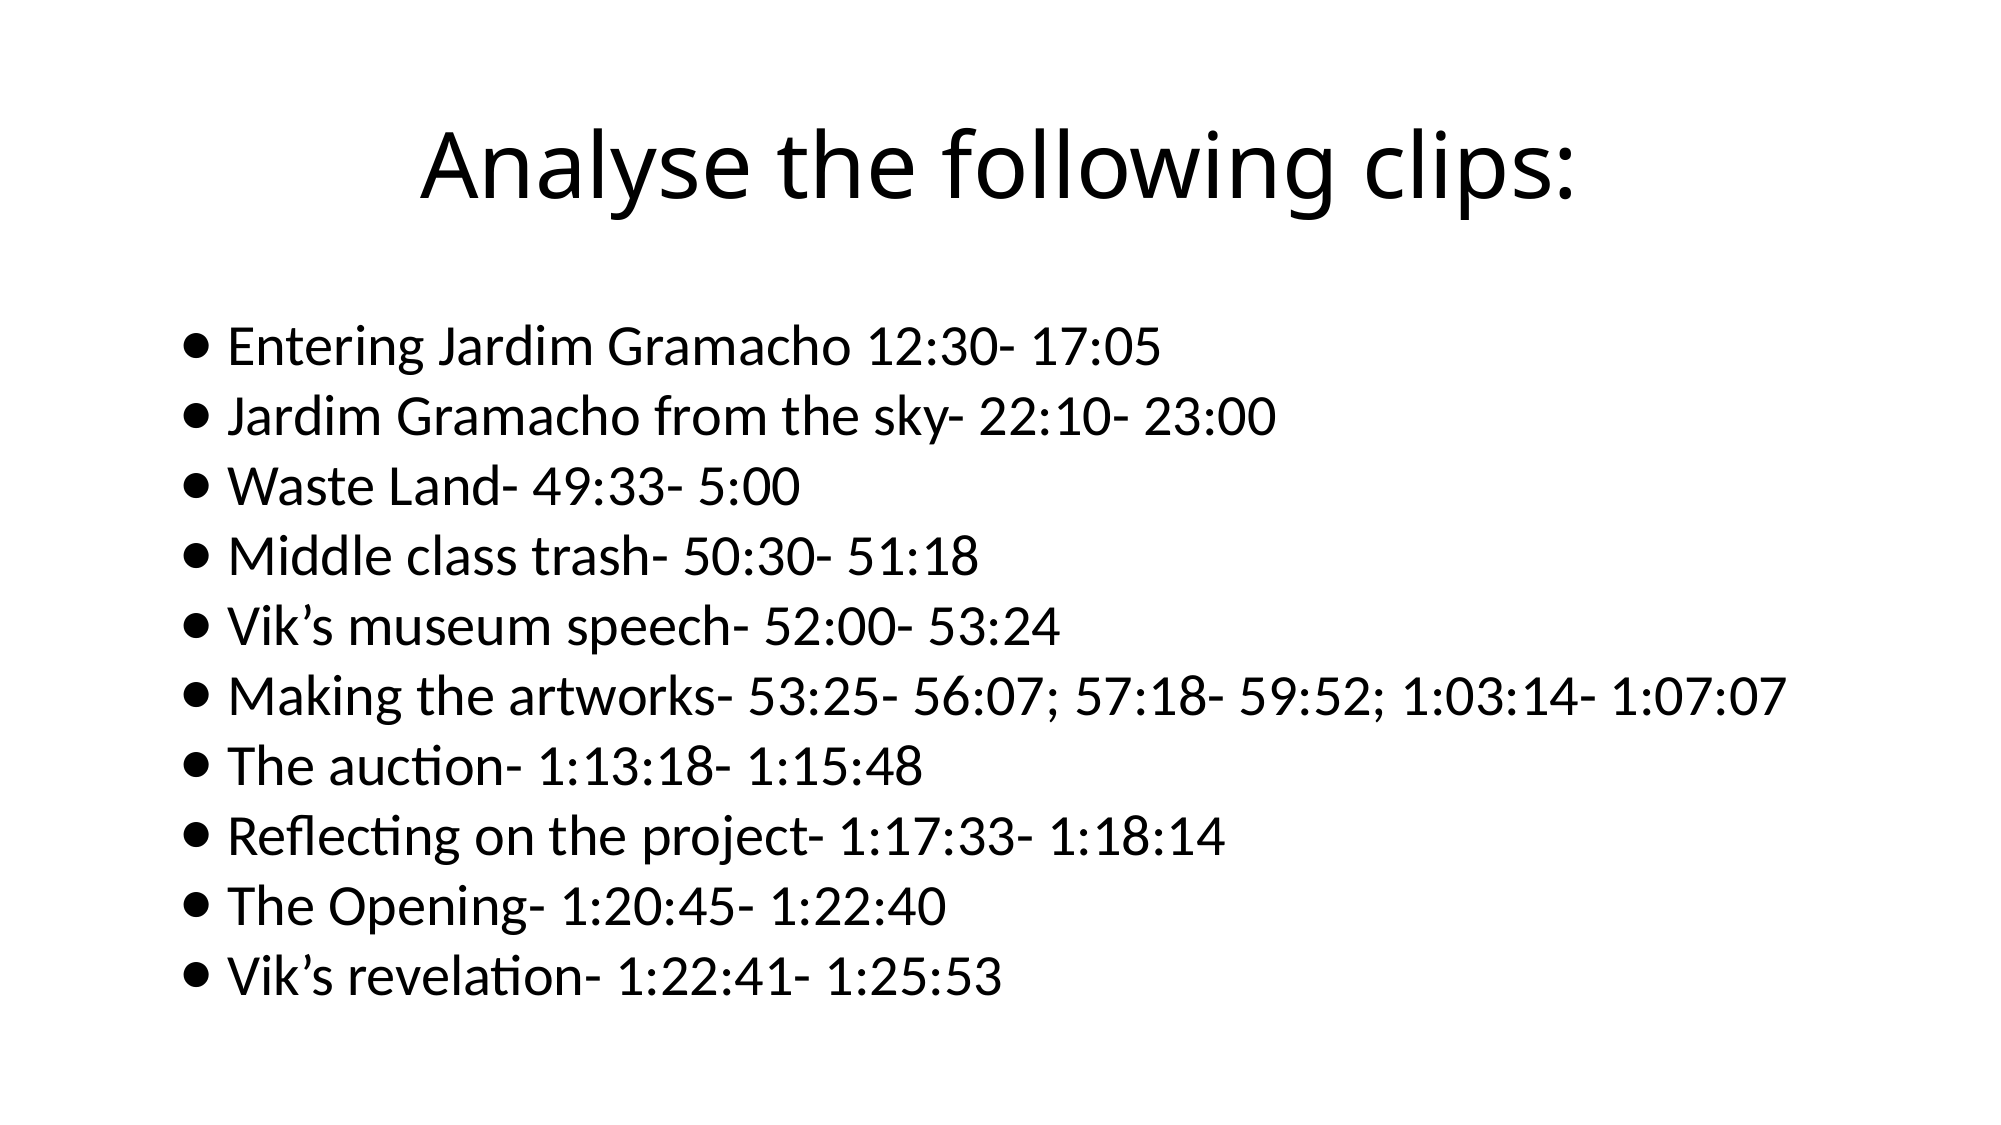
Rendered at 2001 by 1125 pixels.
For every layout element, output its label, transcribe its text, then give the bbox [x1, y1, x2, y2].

list Entering Jardim Gramacho 12:30- 17:05 Jardim Gramacho from the sky- 22:10- 23:00 Waste Land- 49:33- 5:00 Middle class trash- 50:30- 51:18 Vik’s museum speech- 52:00- 53:24 Making the artworks- 53:25- 56:07; 57:18- 59:52; 1:03:14- 1:07:07 The auction- 1:13:18- 1:15:48 Reflecting on the project- 1:17:33- 1:18:14 The Opening- 1:20:45- 1:22:40 Vik’s revelation- 1:22:41- 1:25:53 [137, 299, 1863, 1014]
title Analyse the following clips: [137, 59, 1863, 278]
